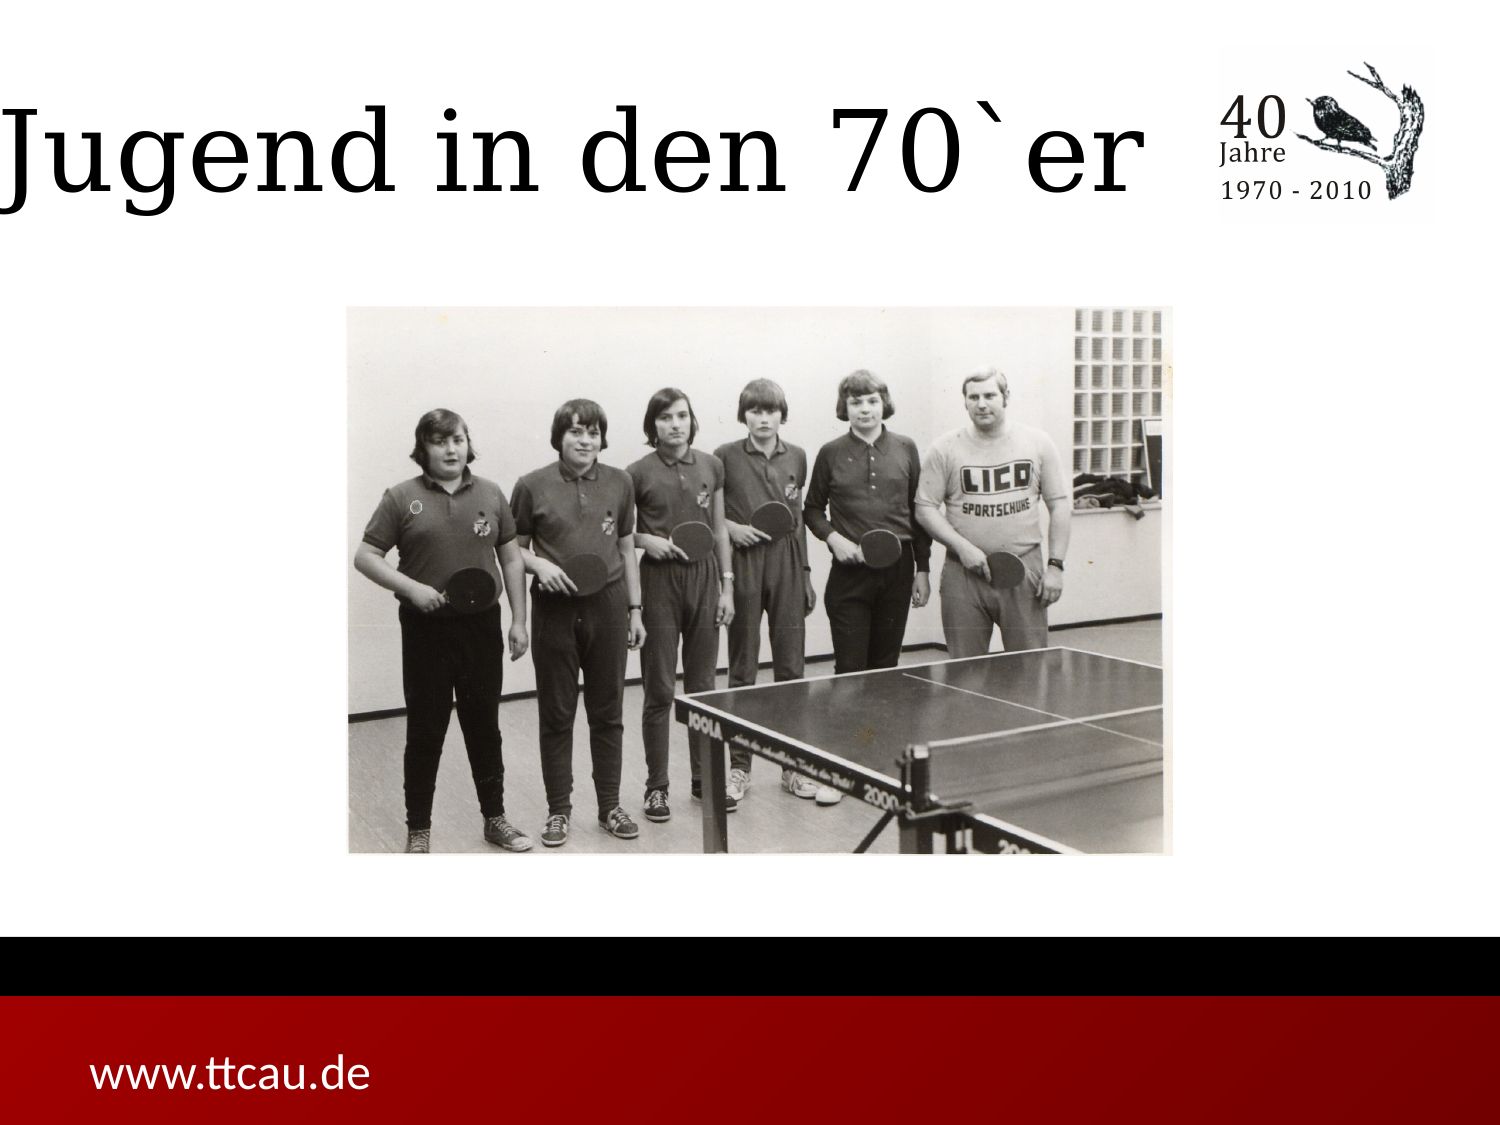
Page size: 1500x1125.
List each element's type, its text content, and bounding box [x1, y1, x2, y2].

text_box Jugend in den 70`er [0, 71, 1160, 221]
text_box [0, 935, 1500, 998]
text_box www.ttcau.de [0, 998, 1500, 1125]
picture [1218, 46, 1438, 223]
picture [346, 305, 1173, 857]
